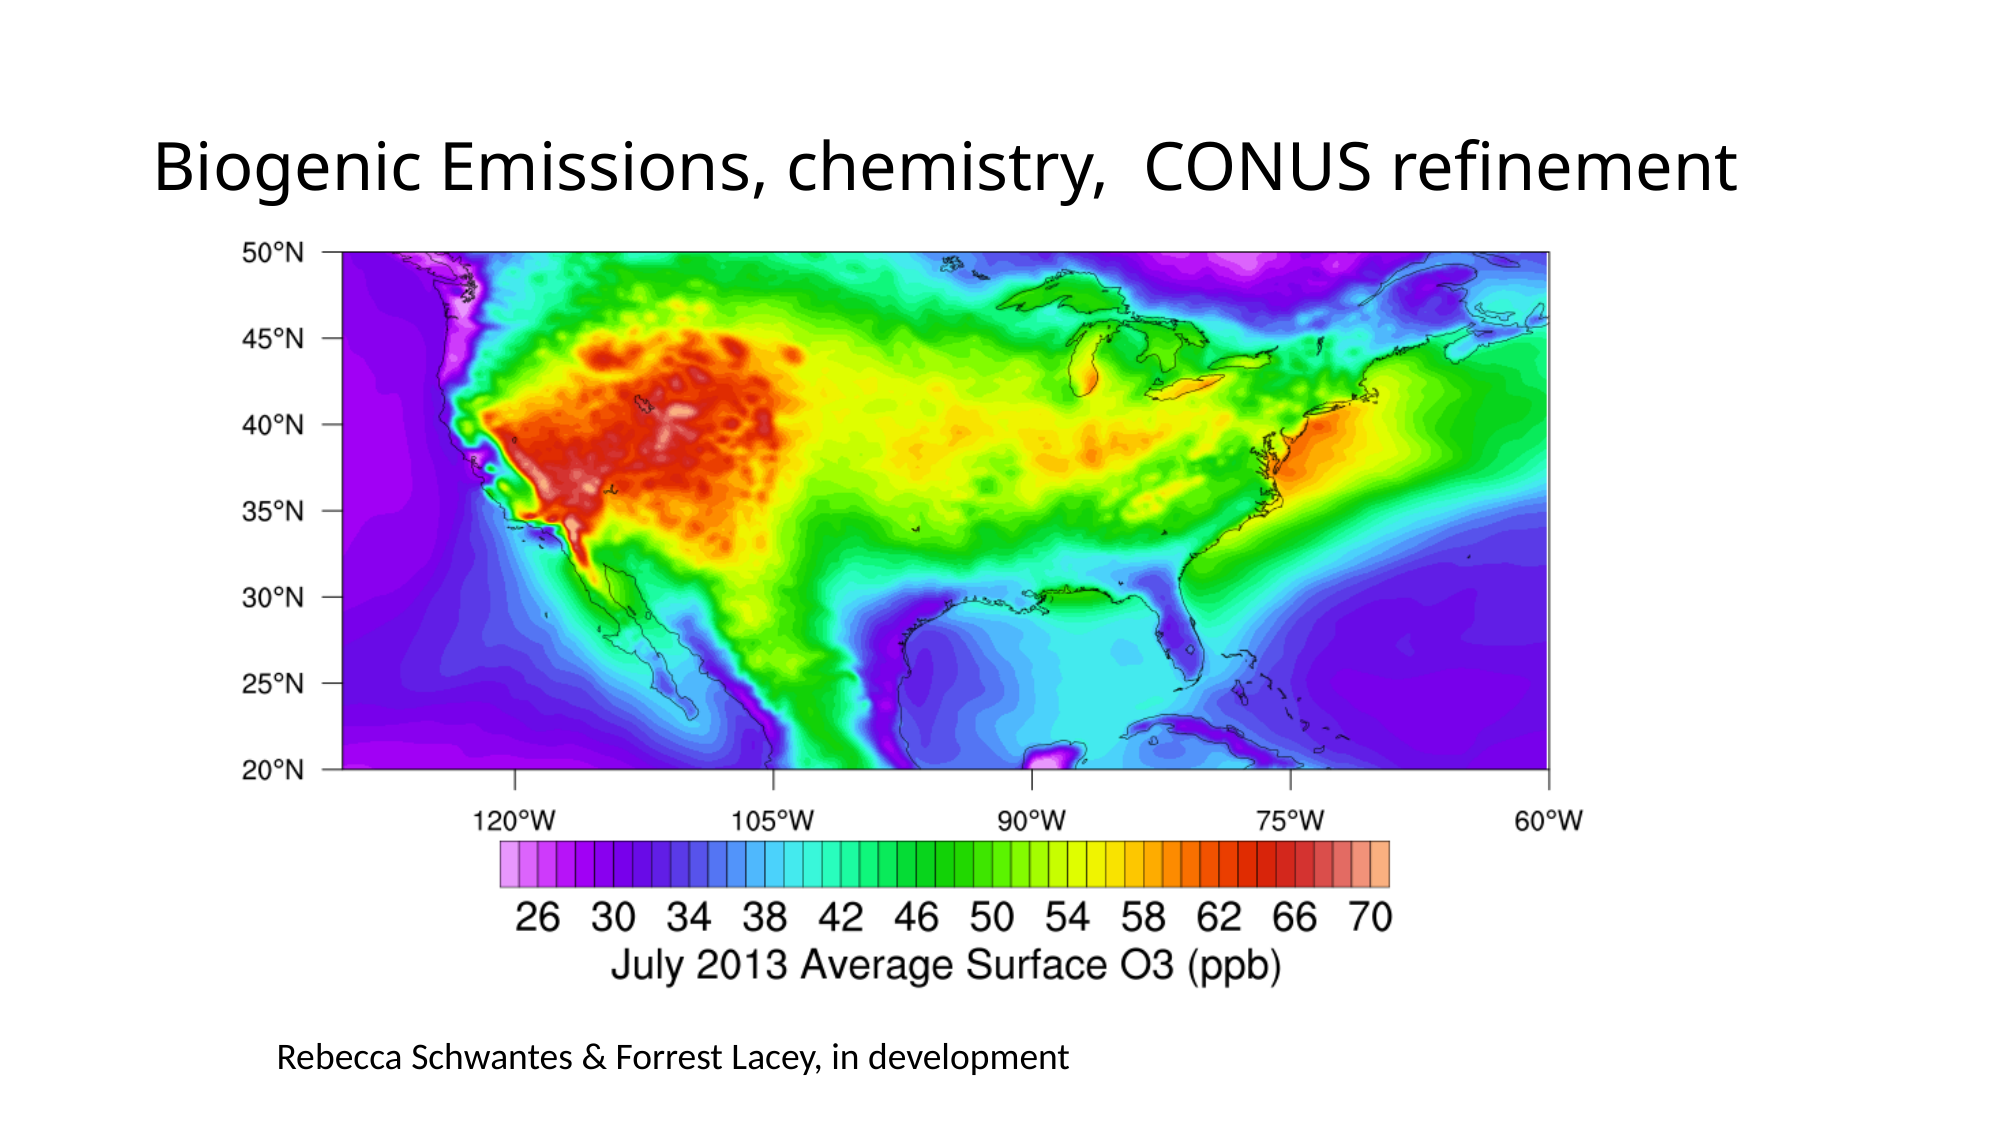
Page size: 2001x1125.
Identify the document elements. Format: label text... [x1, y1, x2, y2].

title Biogenic Emissions, chemistry, CONUS refinement [137, 59, 1863, 278]
picture [215, 214, 1600, 993]
text_box Rebecca Schwantes & Forrest Lacey, in development [261, 1024, 1086, 1085]
